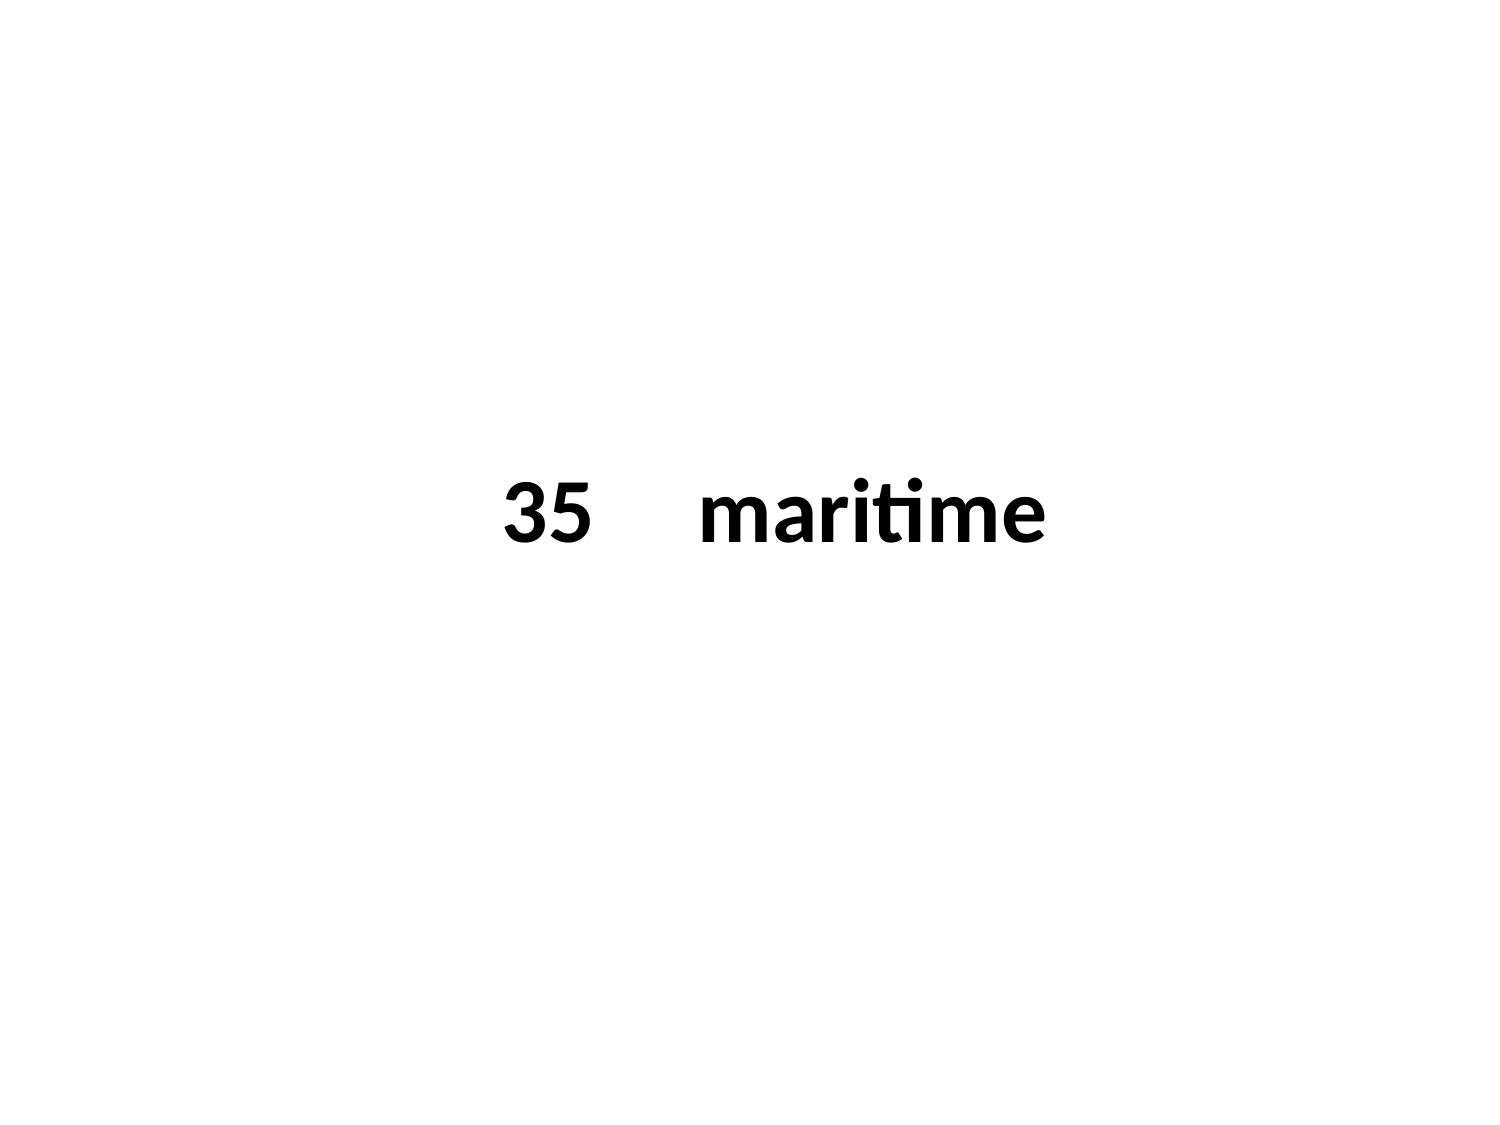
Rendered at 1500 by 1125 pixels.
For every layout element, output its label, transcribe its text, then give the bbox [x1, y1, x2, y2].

title 35 maritime [99, 412, 1450, 600]
